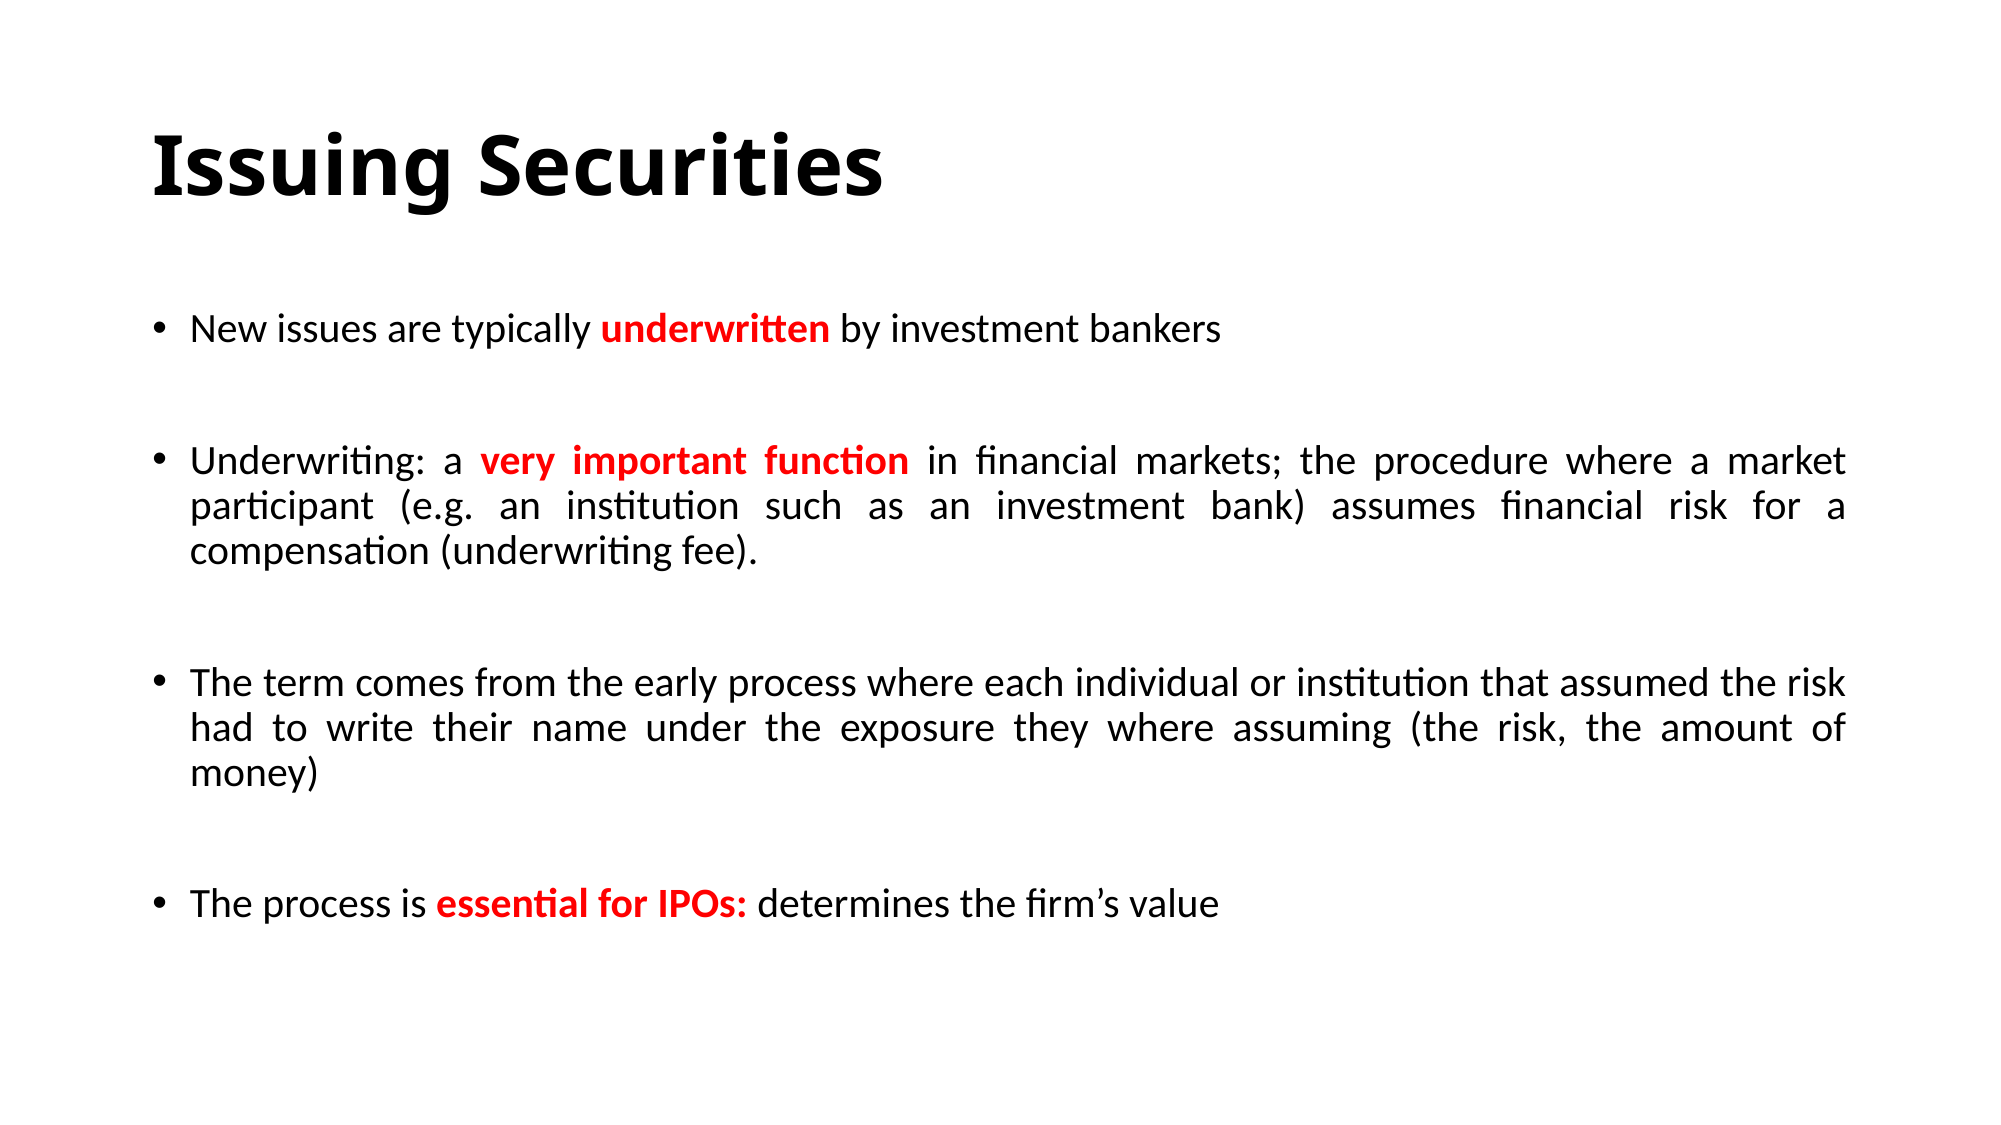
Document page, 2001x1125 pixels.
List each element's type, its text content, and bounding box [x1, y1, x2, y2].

title Issuing Securities [137, 59, 1863, 278]
list New issues are typically underwritten by investment bankers Underwriting: a very important function in financial markets; the procedure where a market participant (e.g. an institution such as an investment bank) assumes financial risk for a compensation (underwriting fee). The term comes from the early process where each individual or institution that assumed the risk had to write their name under the exposure they where assuming (the risk, the amount of money) The process is essential for IPOs: determines the firm’s value [137, 299, 1863, 1014]
